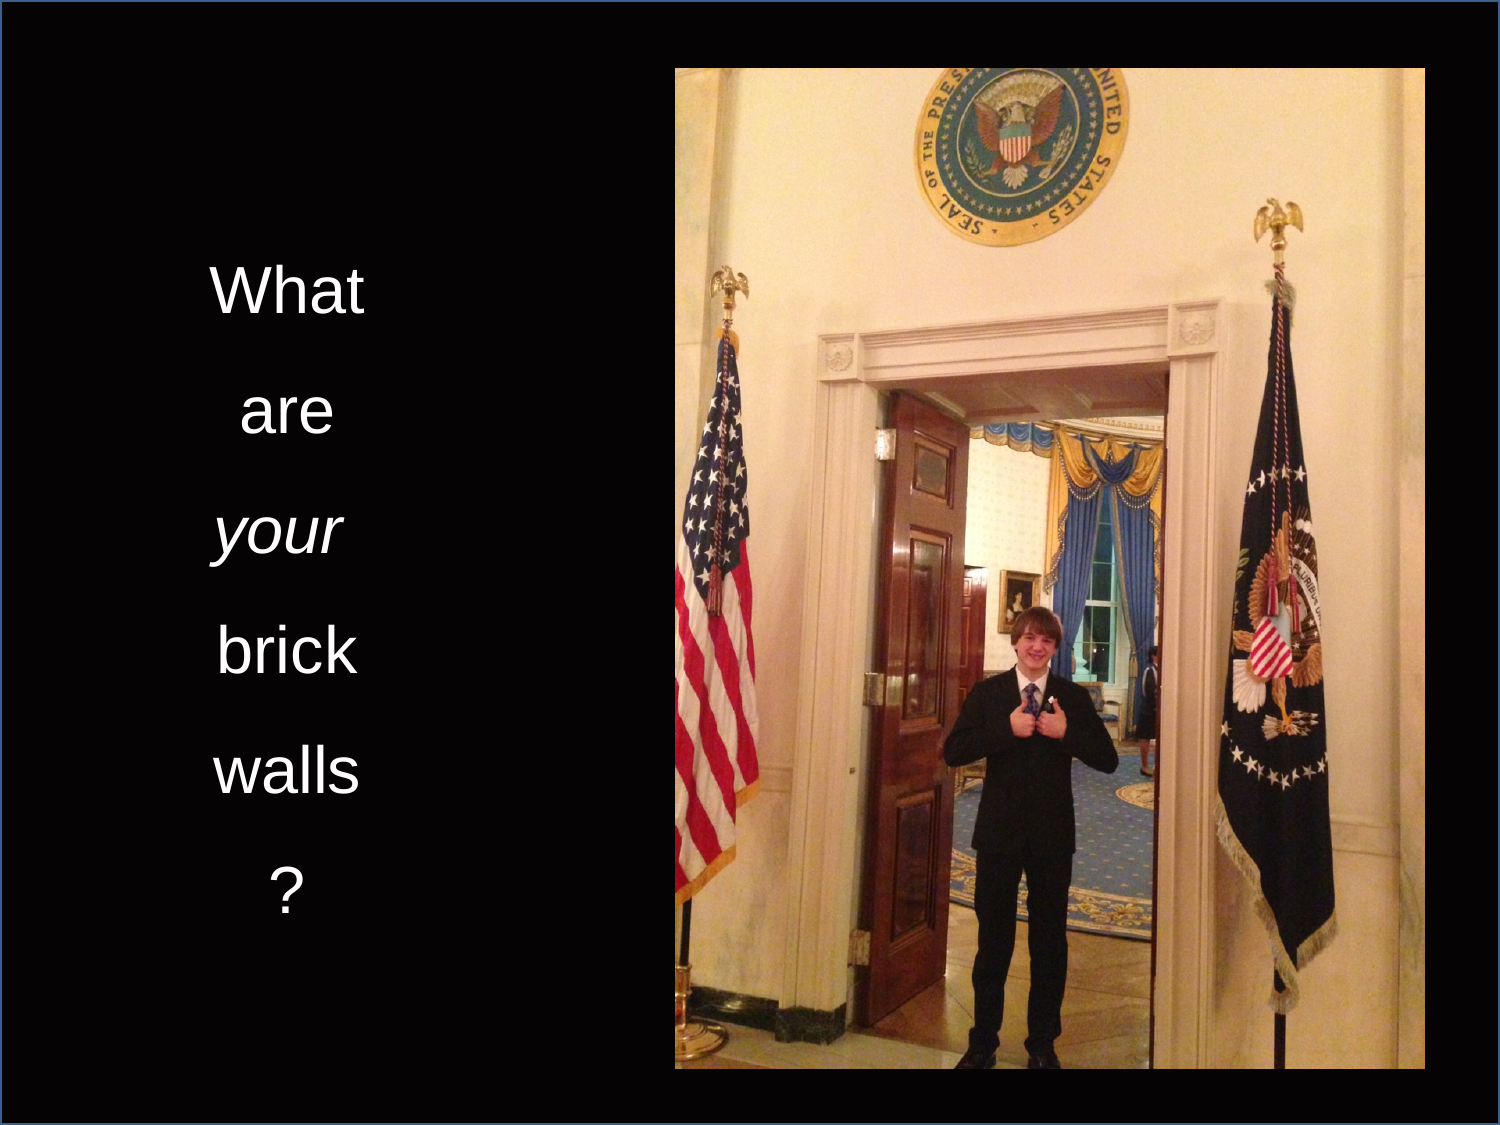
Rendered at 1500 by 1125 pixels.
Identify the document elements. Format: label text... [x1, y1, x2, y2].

text_box [0, 0, 1500, 1125]
picture [675, 68, 1426, 1069]
text_box What are your brick walls ? [137, 199, 438, 935]
